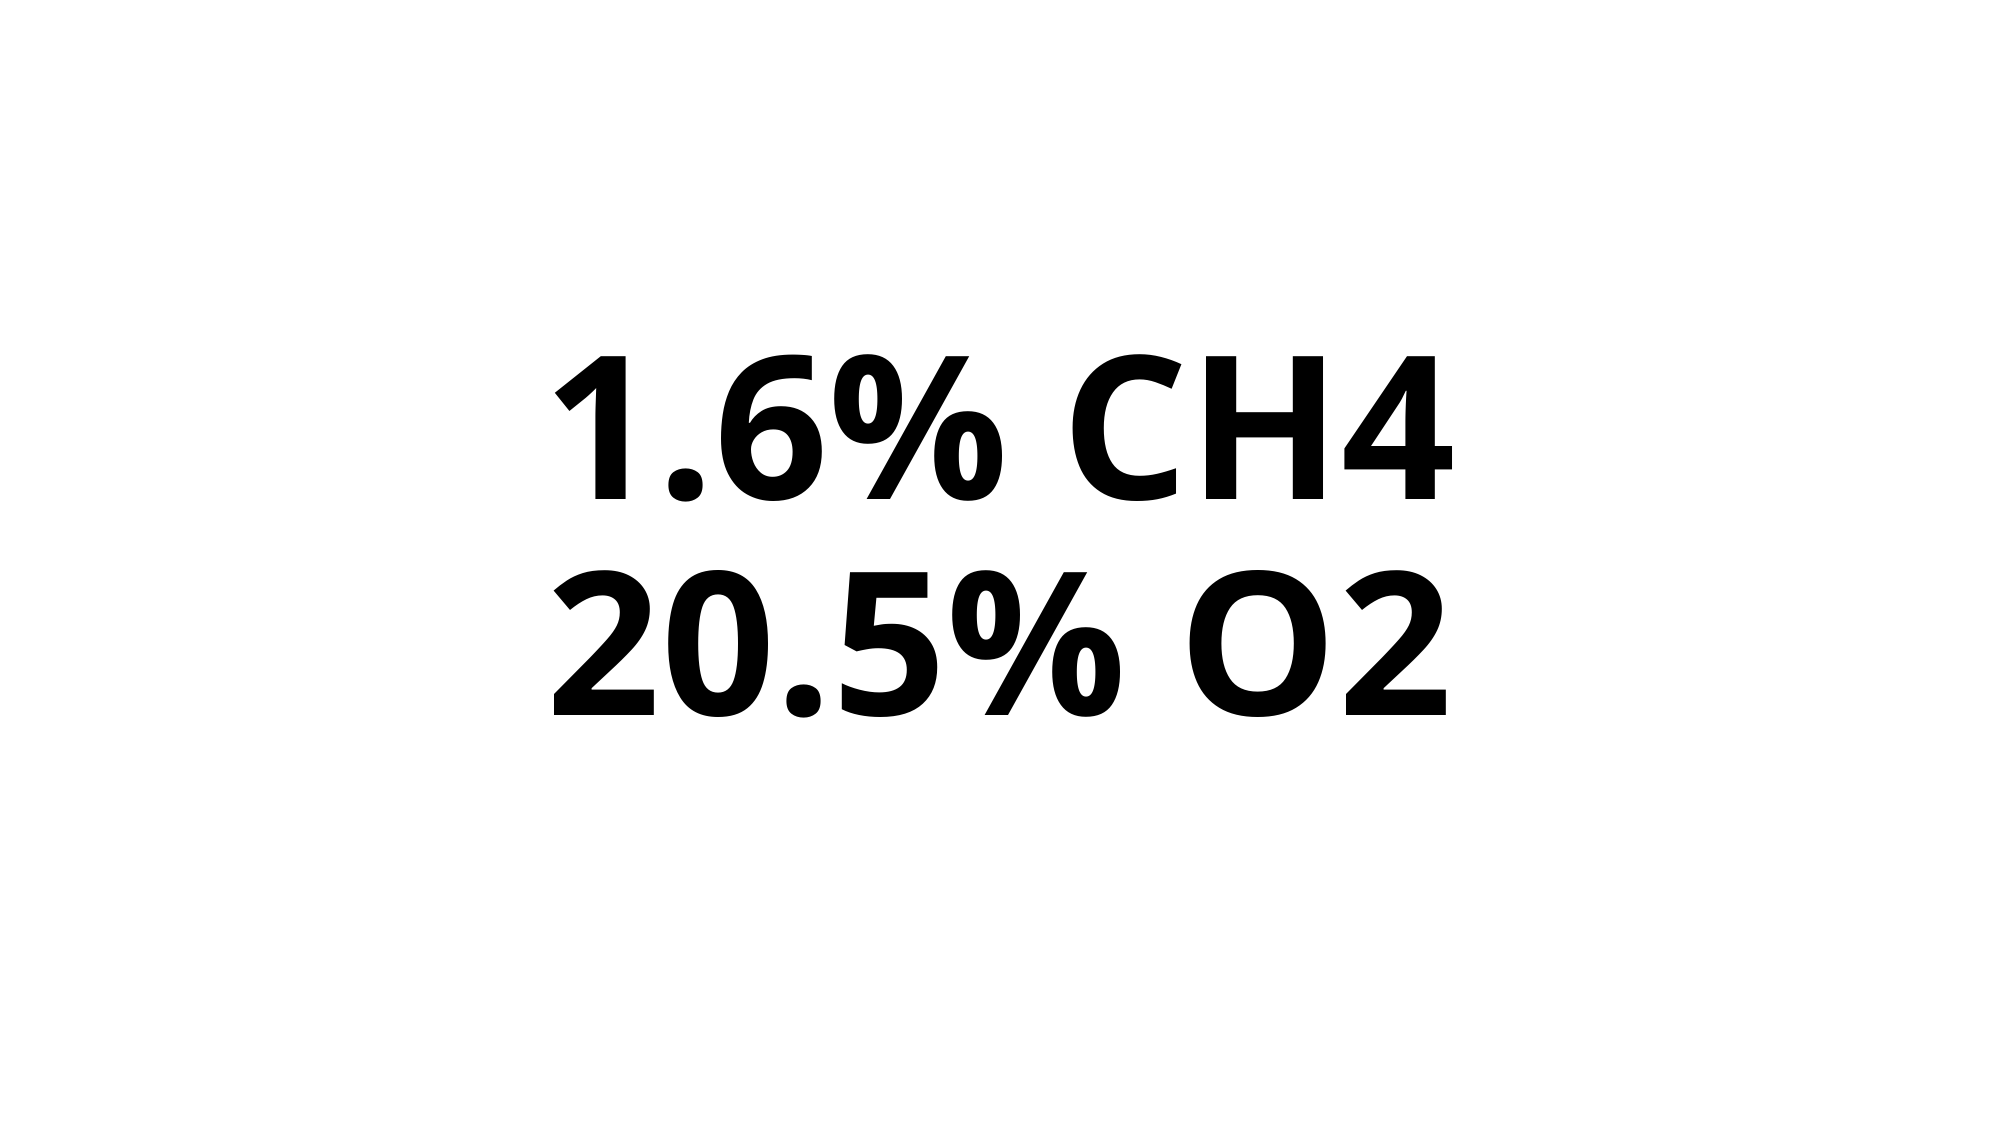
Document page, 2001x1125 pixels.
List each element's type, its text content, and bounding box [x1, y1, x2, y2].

title 1.6% CH4 20.5% O2 [137, 59, 1863, 1026]
